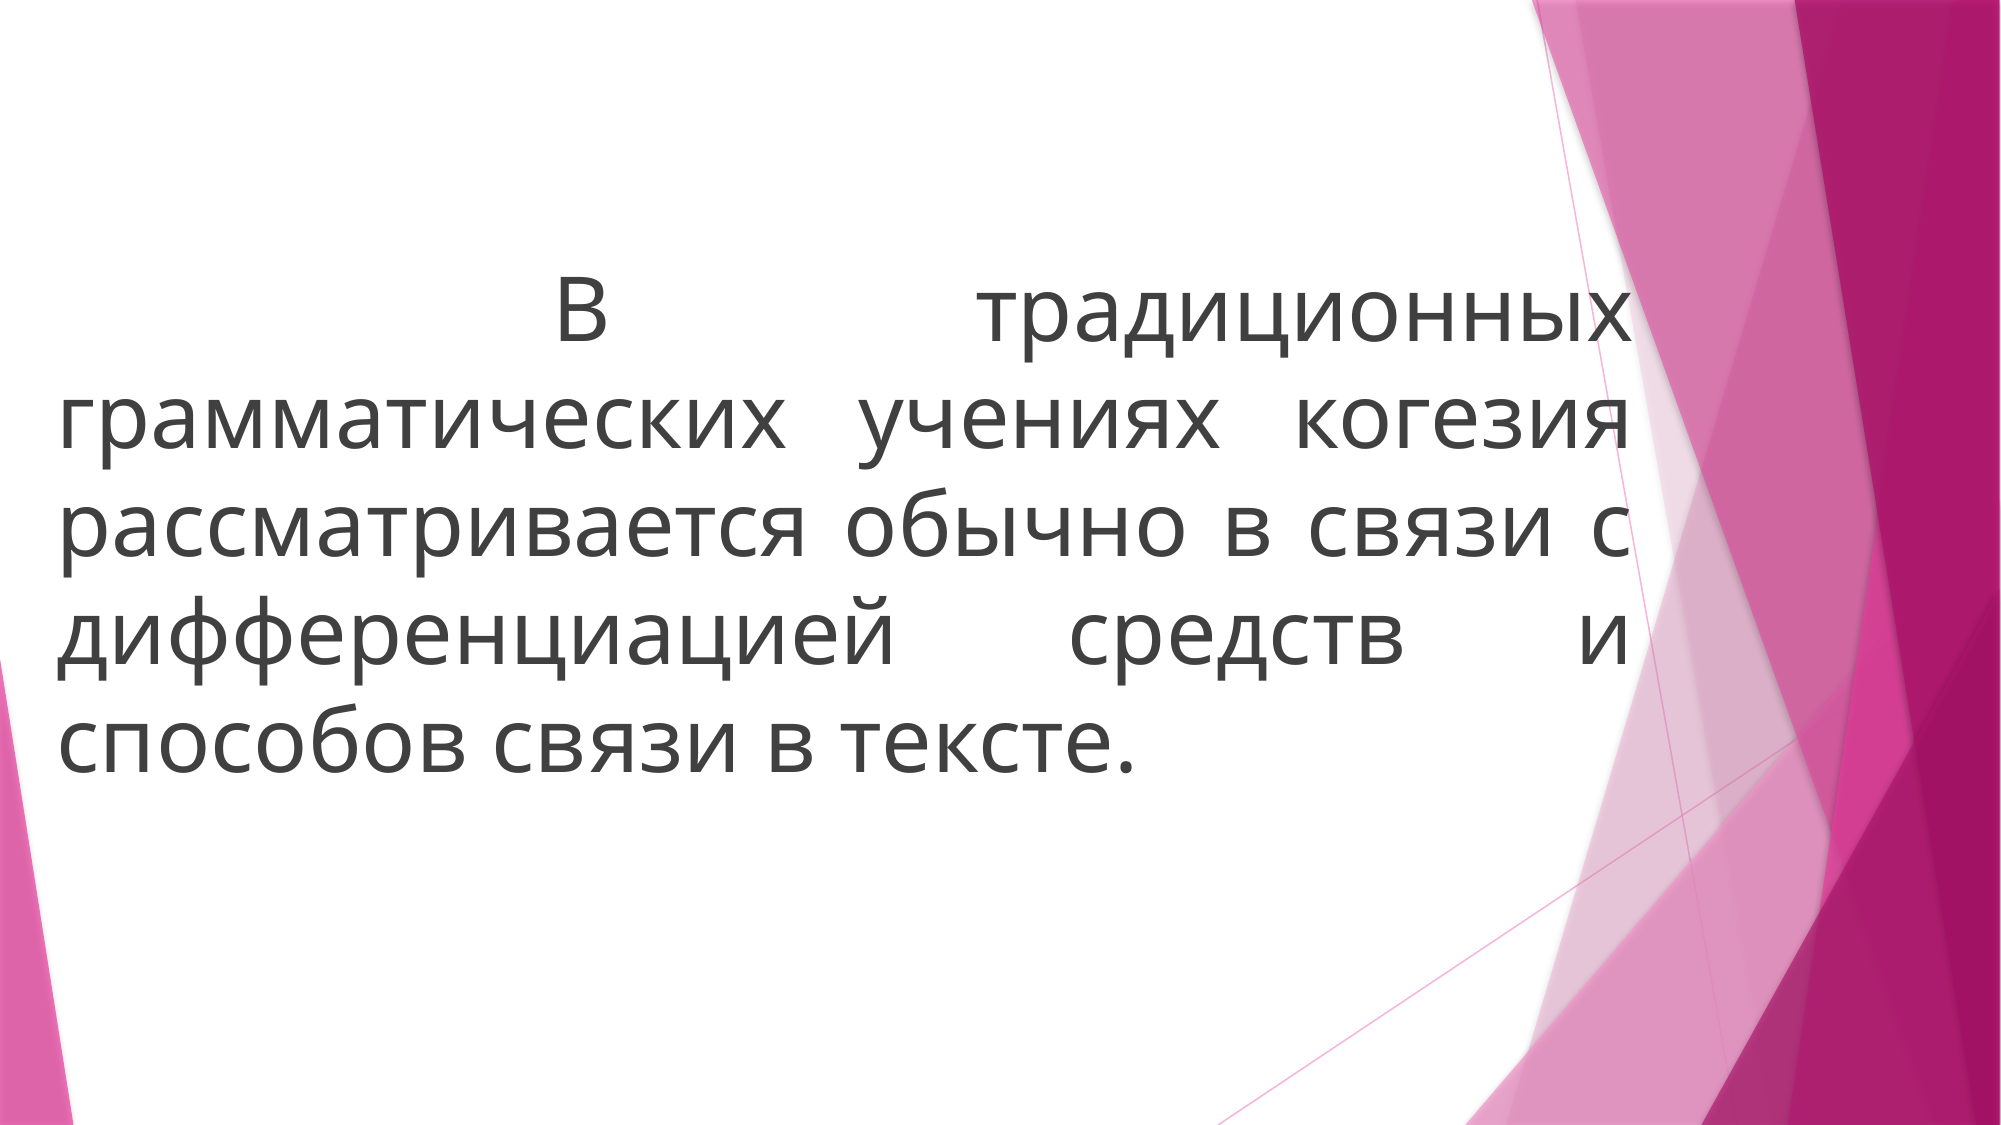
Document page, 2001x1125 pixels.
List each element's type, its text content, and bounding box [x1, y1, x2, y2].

list В традиционных грамматических учениях когезия рассматривается обычно в связи с дифференциацией средств и способов связи в тексте. [41, 243, 1650, 798]
